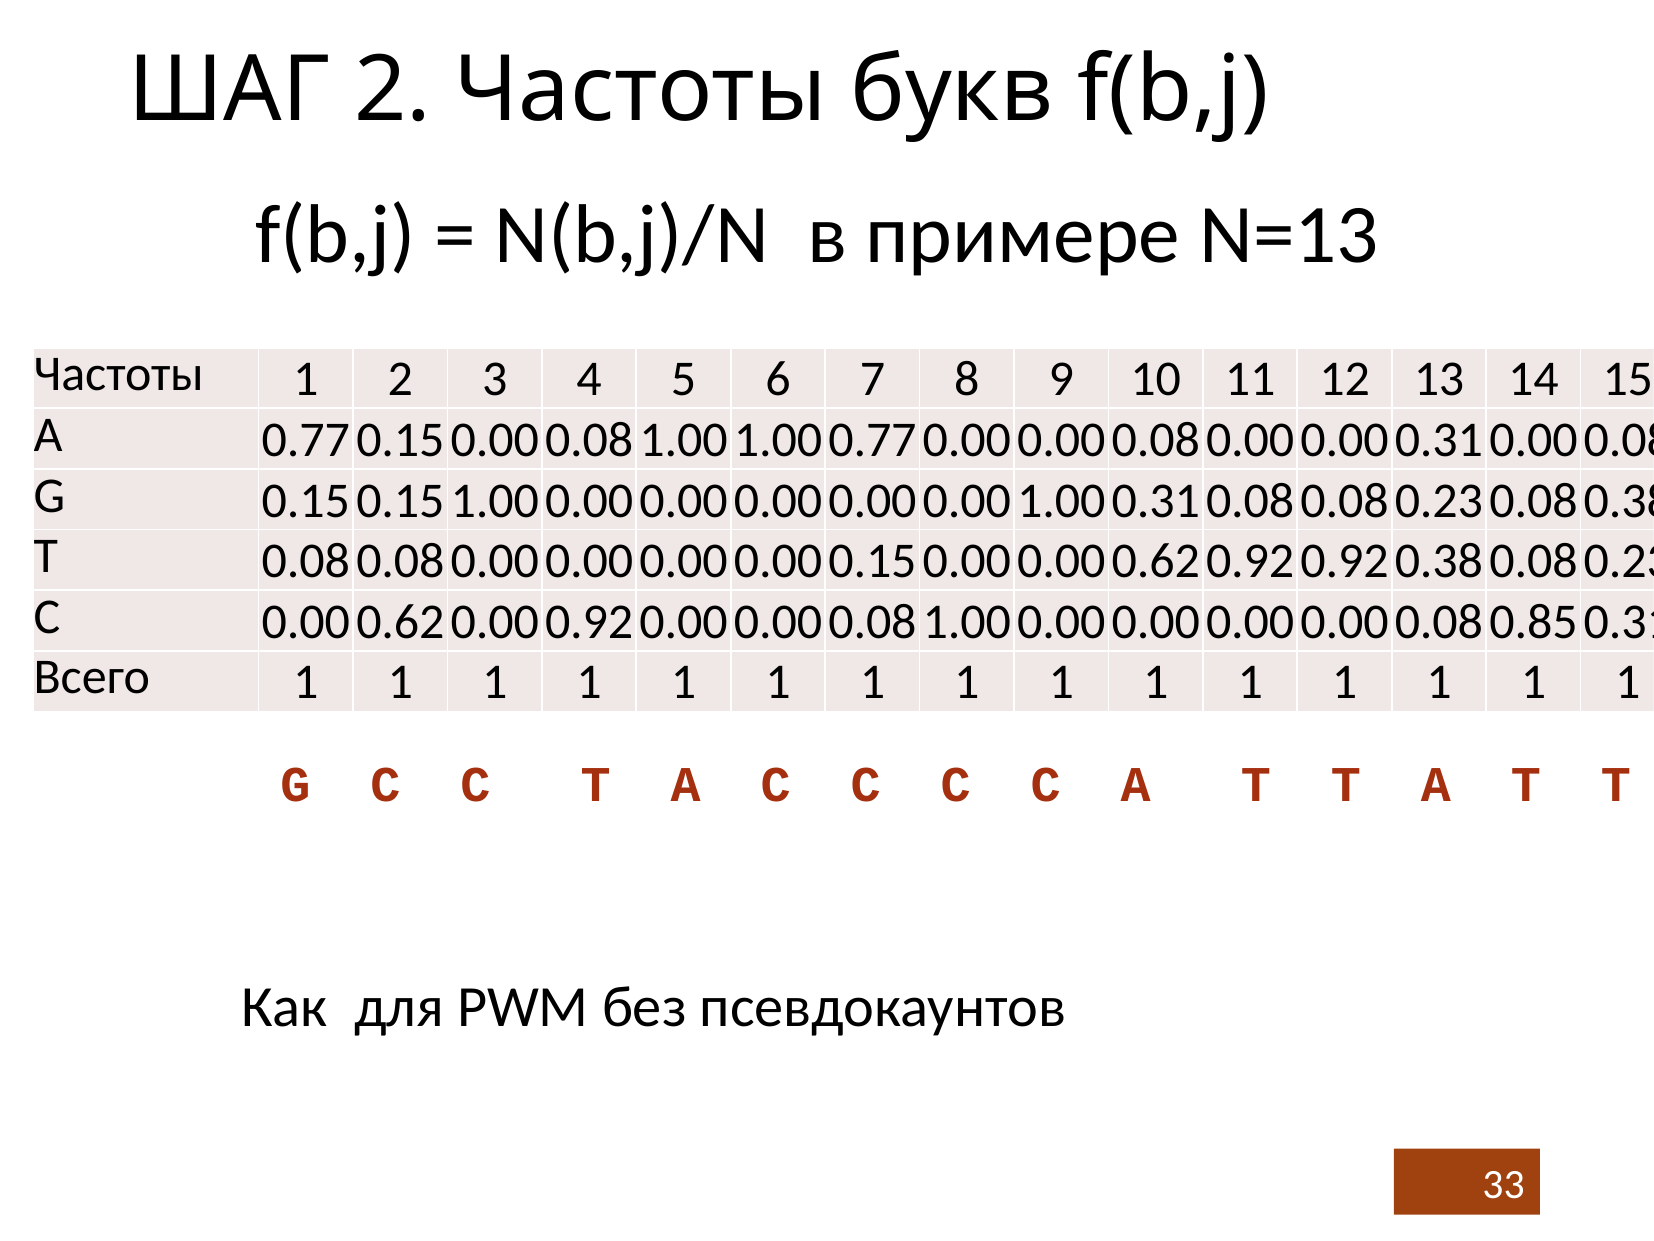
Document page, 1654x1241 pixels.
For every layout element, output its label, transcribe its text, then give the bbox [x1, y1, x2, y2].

table_header Частоты [34, 349, 258, 407]
table_cell 0.08 [259, 530, 352, 589]
table_cell 0.08 [826, 591, 919, 650]
table_cell 0.00 [448, 530, 541, 589]
slide_number 33 [1393, 1148, 1540, 1215]
table_cell 0.00 [732, 470, 824, 529]
table_cell 0.00 [1015, 591, 1108, 650]
table_cell 0.08 [354, 530, 447, 589]
table_cell 0.00 [732, 530, 824, 589]
table_cell 0.08 [1487, 530, 1580, 589]
text_box ШАГ 2. Частоты букв f(b,j) [113, 34, 1540, 274]
table_cell 1.00 [448, 470, 541, 529]
table_cell 0.23 [1581, 530, 1654, 589]
table_cell 0.08 [1298, 470, 1391, 529]
table_cell 0.00 [1487, 409, 1580, 468]
table_cell 1 [1298, 652, 1391, 711]
table_header 6 [732, 349, 824, 407]
table_cell 0.31 [1393, 409, 1485, 468]
table_cell 0.31 [1109, 470, 1202, 529]
table_cell C [34, 591, 258, 650]
table_cell 0.00 [826, 470, 919, 529]
table_cell 0.00 [1298, 591, 1391, 650]
table_cell 0.00 [920, 409, 1013, 468]
table_cell 0.08 [543, 409, 635, 468]
table_cell 0.08 [1581, 409, 1654, 468]
text_box G C C T A C C C C A T T A T T T… [115, 712, 1654, 826]
table_header 4 [543, 349, 635, 407]
table_cell 1 [920, 652, 1013, 711]
table_cell 0.08 [1109, 409, 1202, 468]
table_cell 1 [637, 652, 730, 711]
table_cell 0.00 [637, 530, 730, 589]
table_header 1 [259, 349, 352, 407]
table_cell 0.23 [1393, 470, 1485, 529]
table_cell G [34, 470, 258, 529]
table_cell 0.15 [354, 409, 447, 468]
table_cell 1 [1393, 652, 1485, 711]
table_cell 0.08 [1487, 470, 1580, 529]
table_header 10 [1109, 349, 1202, 407]
table_cell 1 [732, 652, 824, 711]
table_cell 0.62 [1109, 530, 1202, 589]
table_header 13 [1393, 349, 1485, 407]
table_cell 0.92 [1298, 530, 1391, 589]
table_cell 0.00 [448, 409, 541, 468]
table_cell 1 [1015, 652, 1108, 711]
table_cell 1.00 [1015, 470, 1108, 529]
table_cell Всего [34, 652, 258, 711]
table_cell 0.15 [259, 470, 352, 529]
table_header 9 [1015, 349, 1108, 407]
table_cell 0.00 [1204, 409, 1296, 468]
table_cell 0.77 [826, 409, 919, 468]
table_cell 0.00 [543, 530, 635, 589]
table_header 15 [1581, 349, 1654, 407]
table_header 3 [448, 349, 541, 407]
table_cell 0.00 [1015, 530, 1108, 589]
table_cell A [34, 409, 258, 468]
table_header 5 [637, 349, 730, 407]
table_header 11 [1204, 349, 1296, 407]
table_cell 0.00 [448, 591, 541, 650]
text_box f(b,j) = N(b,j)/N в примере N=13 [240, 171, 1413, 287]
table_cell 0.77 [259, 409, 352, 468]
table_header 12 [1298, 349, 1391, 407]
table_cell 0.85 [1487, 591, 1580, 650]
table_cell 0.15 [826, 530, 919, 589]
table_cell 1 [354, 652, 447, 711]
table_cell 0.62 [354, 591, 447, 650]
table_cell 0.00 [543, 470, 635, 529]
table_cell 1 [826, 652, 919, 711]
table_cell 0.00 [1298, 409, 1391, 468]
table_cell 1.00 [637, 409, 730, 468]
table_cell 1.00 [920, 591, 1013, 650]
table_cell 0.00 [732, 591, 824, 650]
table_cell 0.92 [1204, 530, 1296, 589]
table_cell T [34, 530, 258, 589]
table_cell 1 [259, 652, 352, 711]
table_cell 0.08 [1204, 470, 1296, 529]
table_header 14 [1487, 349, 1580, 407]
table_cell 1 [448, 652, 541, 711]
table_cell 1 [1487, 652, 1580, 711]
table_cell 1 [1204, 652, 1296, 711]
table_cell 0.00 [1109, 591, 1202, 650]
table_cell 0.00 [637, 591, 730, 650]
table_cell 0.00 [637, 470, 730, 529]
table_cell 0.00 [1204, 591, 1296, 650]
table_cell 0.00 [259, 591, 352, 650]
table_cell 0.00 [920, 470, 1013, 529]
table_header 8 [920, 349, 1013, 407]
table_cell 0.38 [1393, 530, 1485, 589]
table_header 2 [354, 349, 447, 407]
table_cell 0.92 [543, 591, 635, 650]
text_box Как для PWM без псевдокаунтов [226, 960, 1082, 1045]
table_cell 0.00 [1015, 409, 1108, 468]
table_cell 0.08 [1393, 591, 1485, 650]
table_cell 0.31 [1581, 591, 1654, 650]
table_cell 0.38 [1581, 470, 1654, 529]
table_cell 1 [543, 652, 635, 711]
table_cell 0.15 [354, 470, 447, 529]
table_cell 1 [1109, 652, 1202, 711]
table_header 7 [826, 349, 919, 407]
table_cell 0.00 [920, 530, 1013, 589]
table_cell 1 [1581, 652, 1654, 711]
table_cell 1.00 [732, 409, 824, 468]
